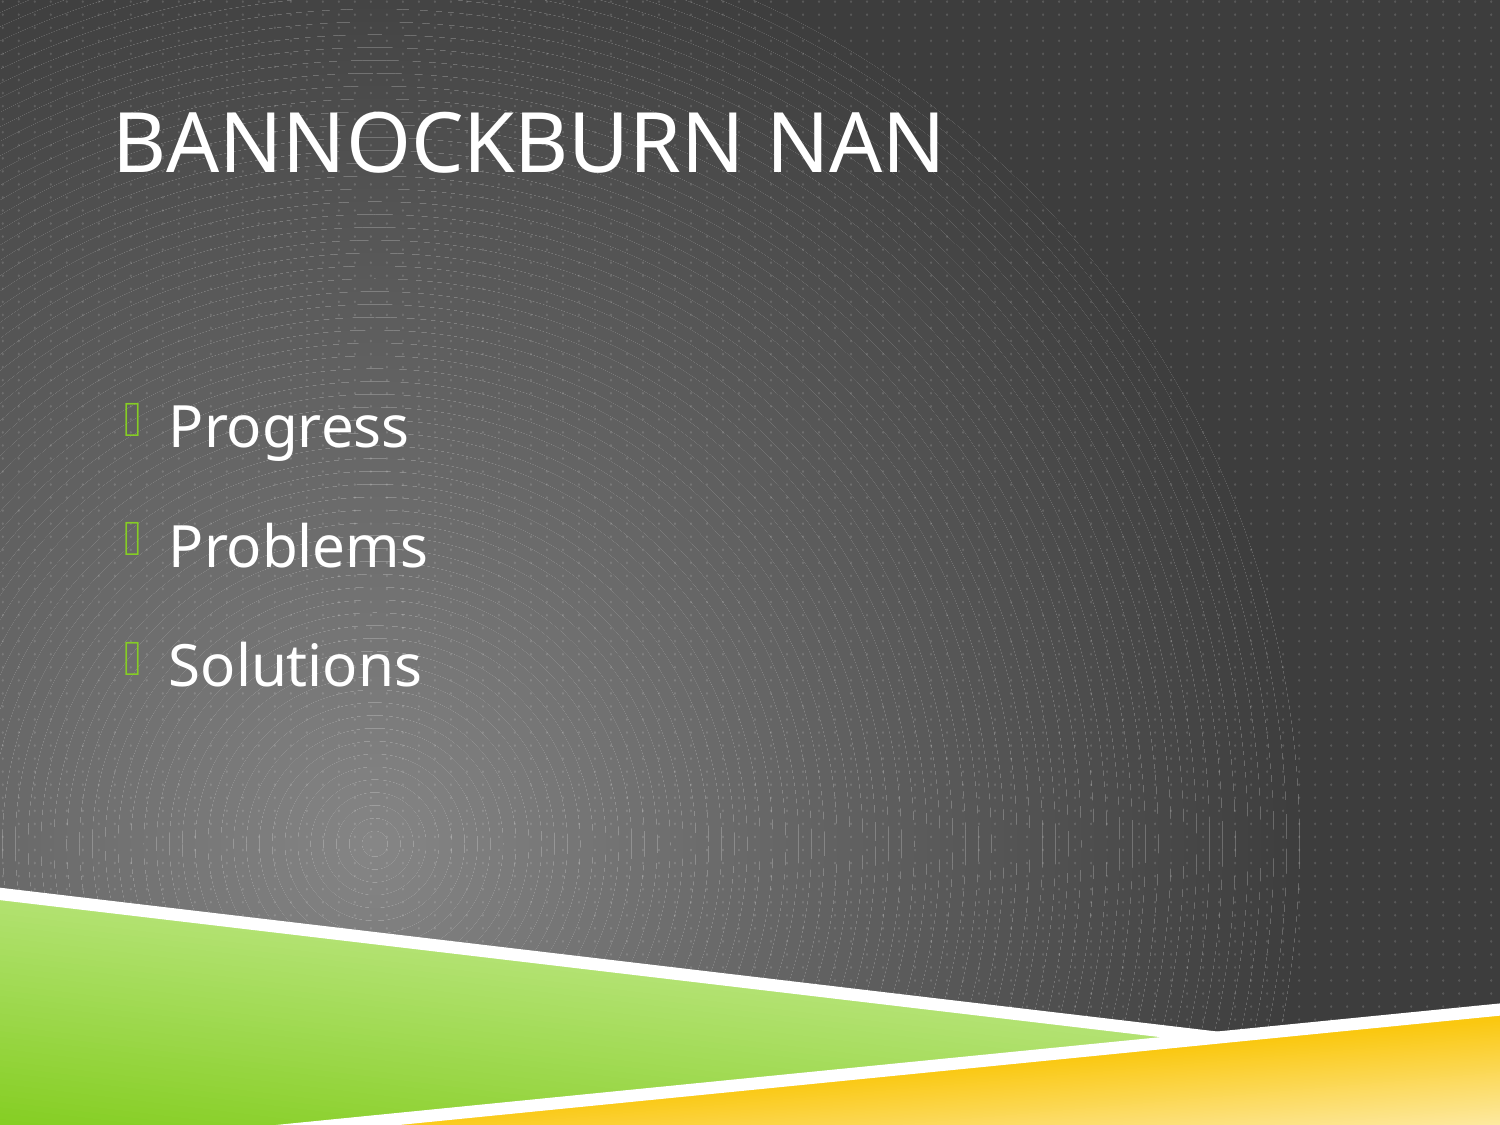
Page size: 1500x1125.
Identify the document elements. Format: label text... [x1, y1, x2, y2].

list Progress Problems Solutions [112, 262, 1388, 876]
title Bannockburn NAN [112, 45, 1388, 233]
